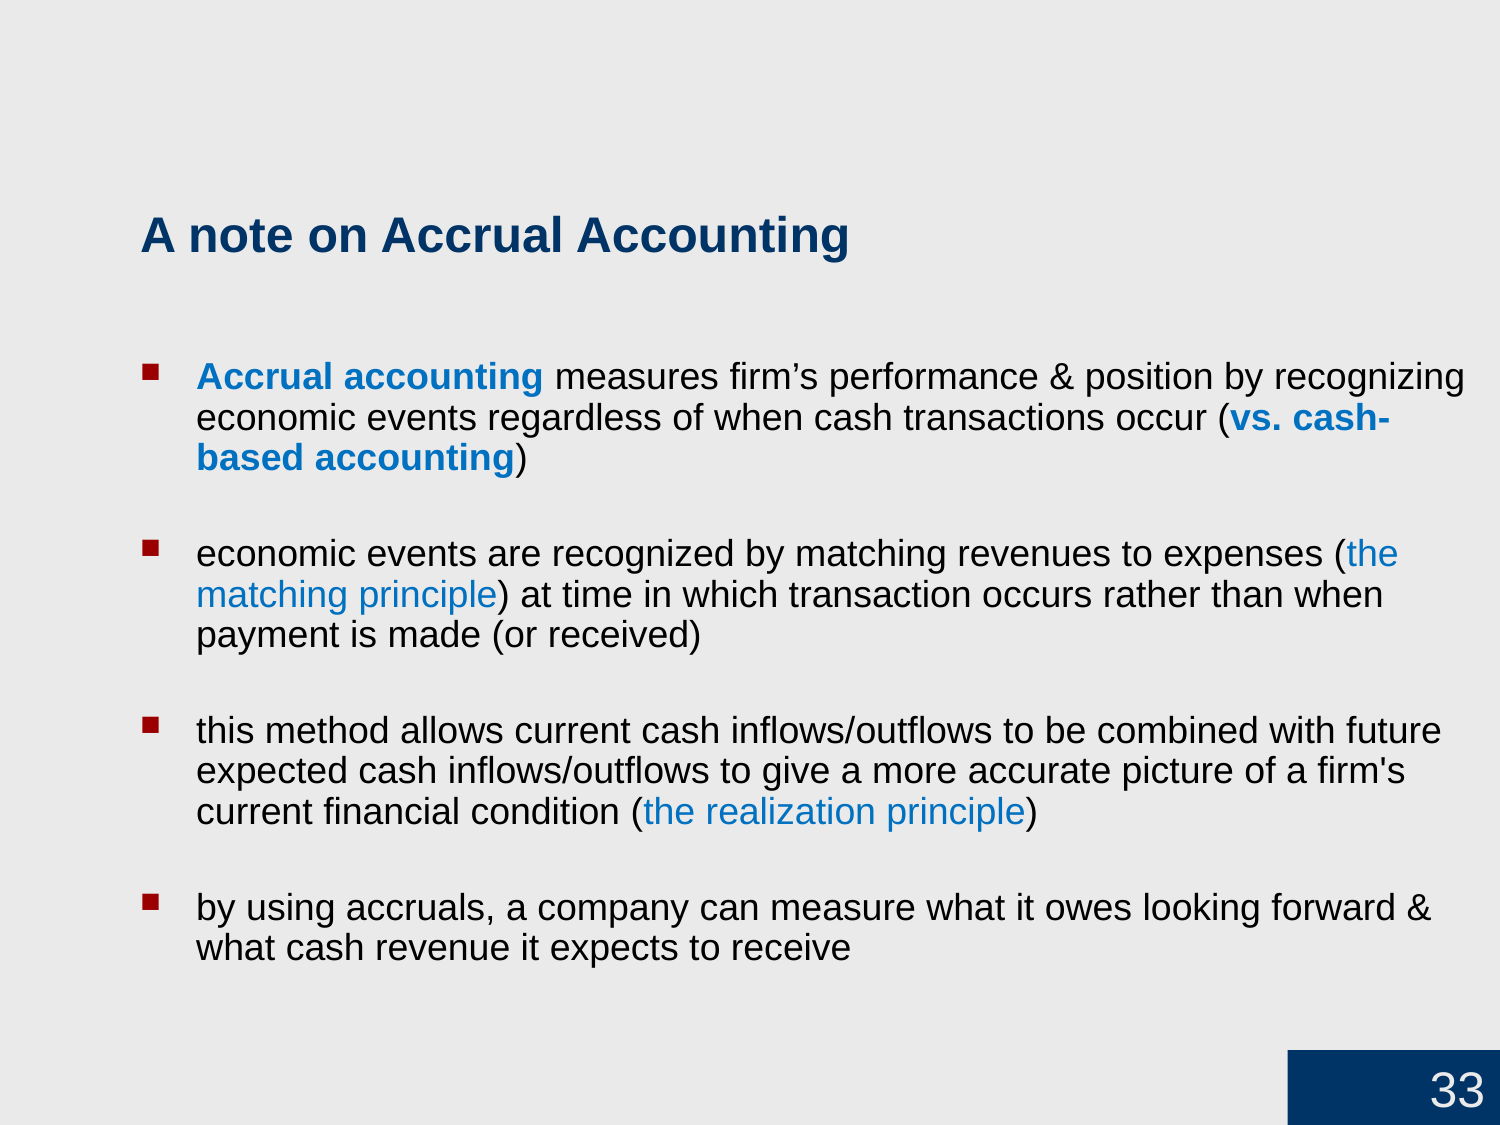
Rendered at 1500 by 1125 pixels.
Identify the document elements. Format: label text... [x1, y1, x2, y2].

list Accrual accounting measures firm’s performance & position by recognizing economic events regardless of when cash transactions occur (vs. cash-based accounting) economic events are recognized by matching revenues to expenses (the matching principle) at time in which transaction occurs rather than when payment is made (or received) this method allows current cash inflows/outflows to be combined with future expected cash inflows/outflows to give a more accurate picture of a firm's current financial condition (the realization principle) by using accruals, a company can measure what it owes looking forward & what cash revenue it expects to receive [124, 349, 1500, 1032]
title A note on Accrual Accounting [124, 194, 1465, 271]
slide_number 33 [1287, 1049, 1500, 1125]
